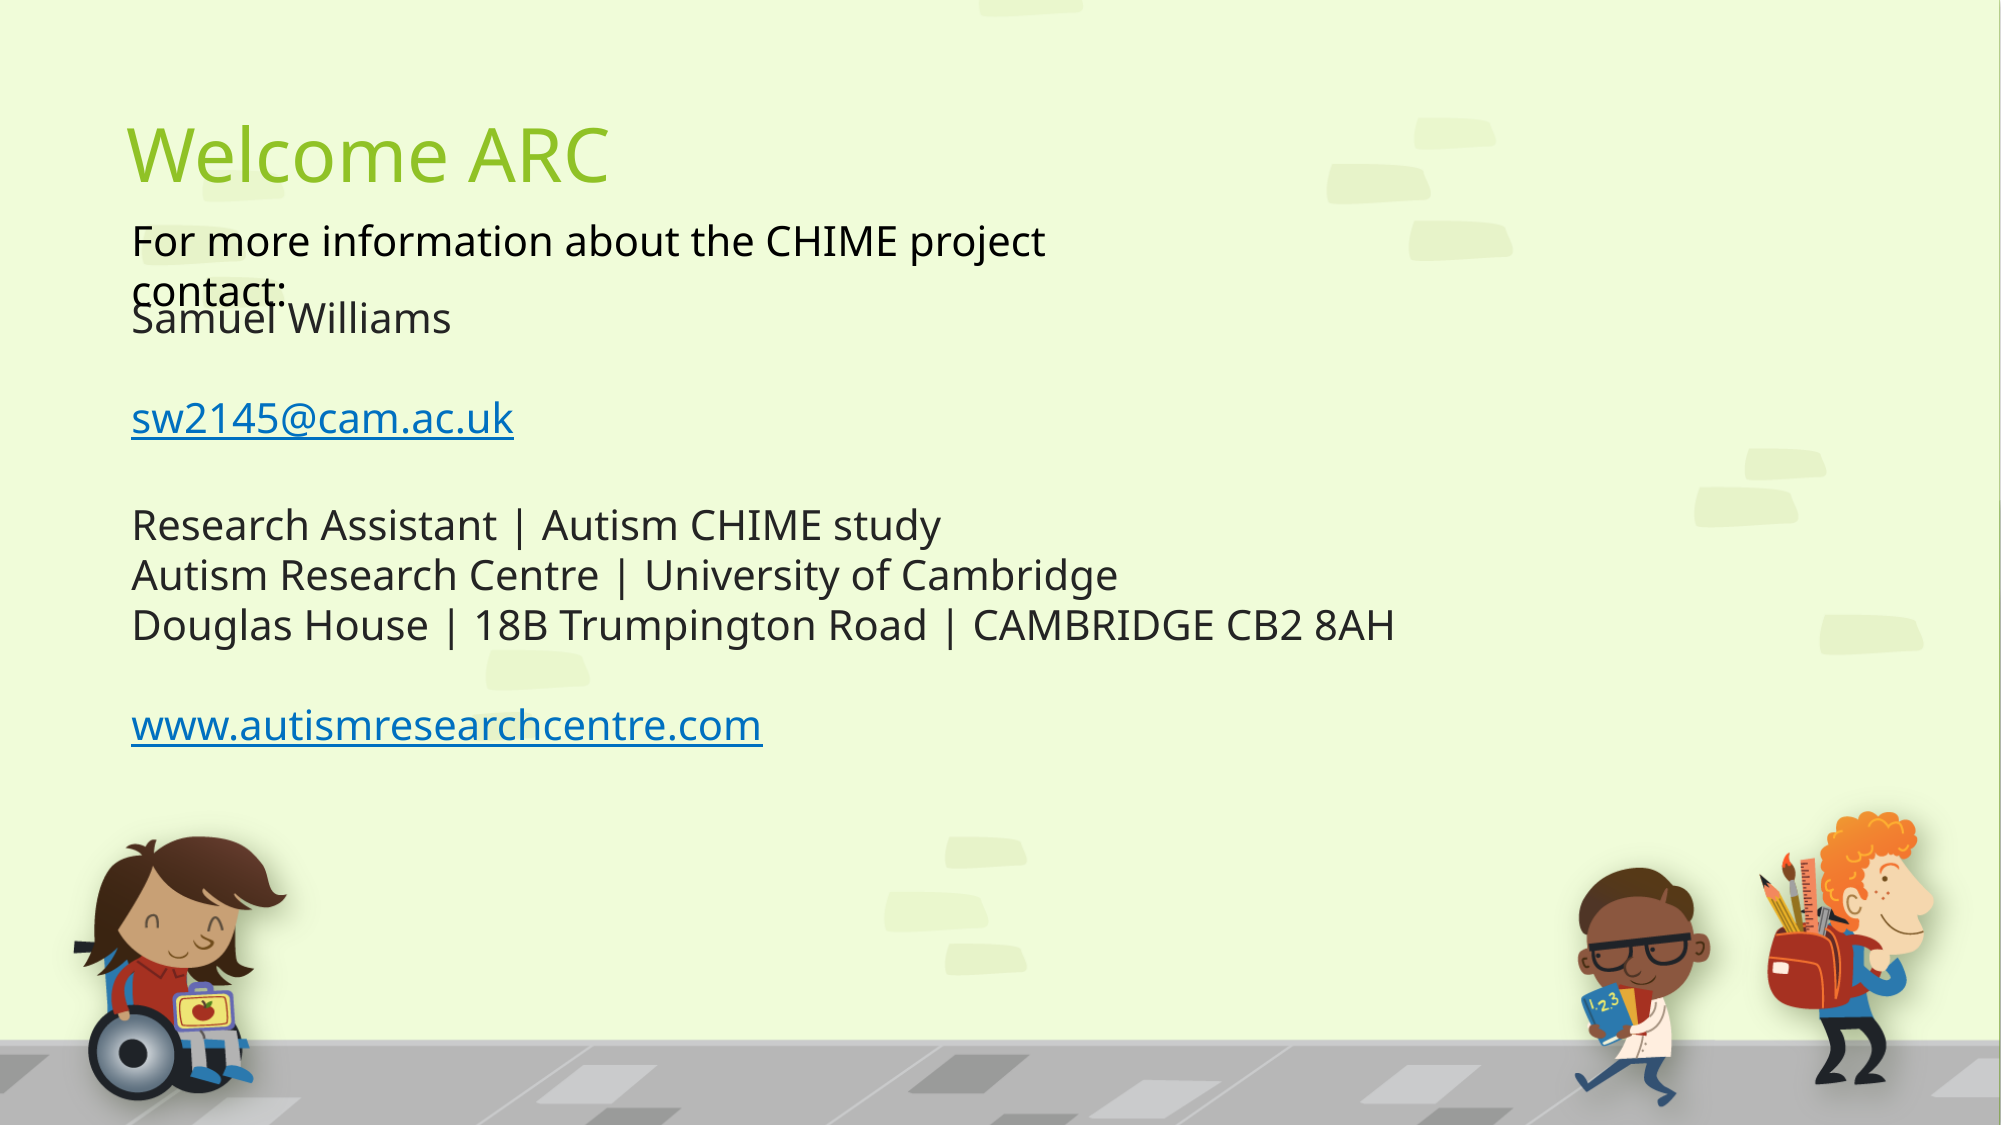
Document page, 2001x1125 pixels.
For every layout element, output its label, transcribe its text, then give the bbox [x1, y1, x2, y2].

title Welcome ARC [111, 99, 634, 209]
picture [0, 0, 2000, 1125]
text_box For more information about the CHIME project contact: [116, 207, 1204, 323]
text_box Samuel Williams sw2145@cam.ac.uk Research Assistant | Autism CHIME study Autism Research Centre | University of Cambridge Douglas House | 18B Trumpington Road | CAMBRIDGE CB2 8AH www.autismresearchcentre.com [116, 284, 1969, 764]
